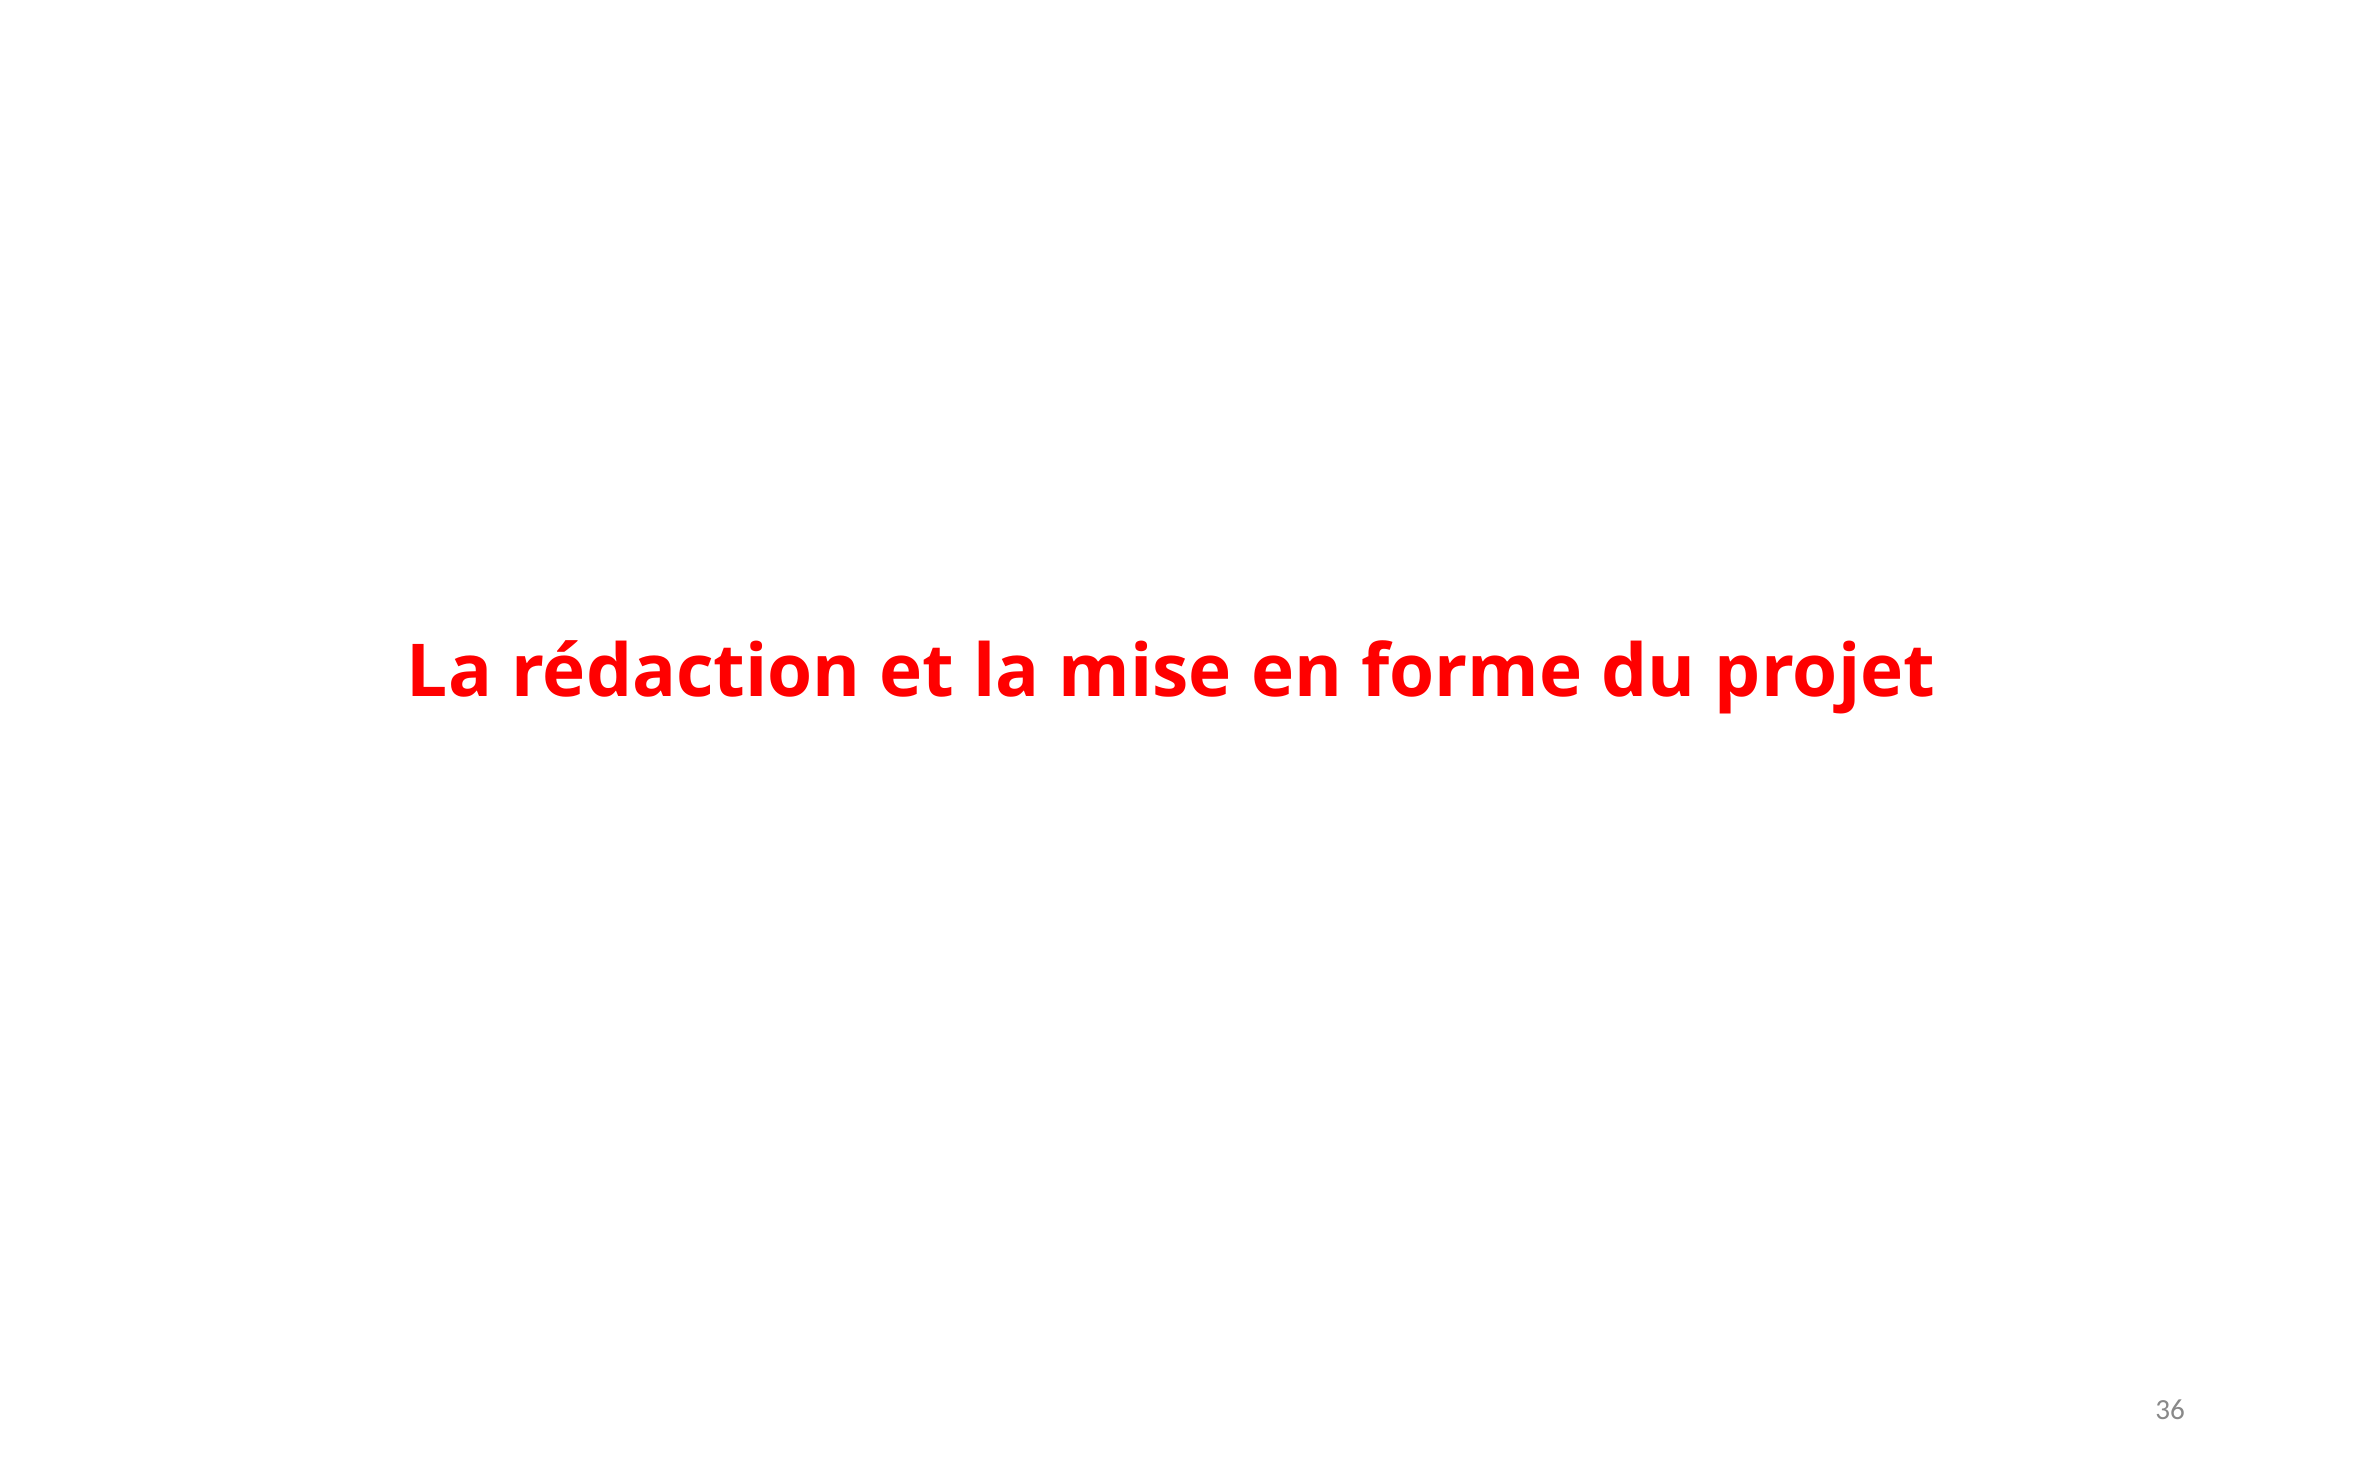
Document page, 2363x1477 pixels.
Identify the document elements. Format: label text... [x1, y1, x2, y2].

slide_number 36 [1668, 1368, 2200, 1448]
list La rédaction et la mise en forme du projet [162, 123, 2201, 1331]
